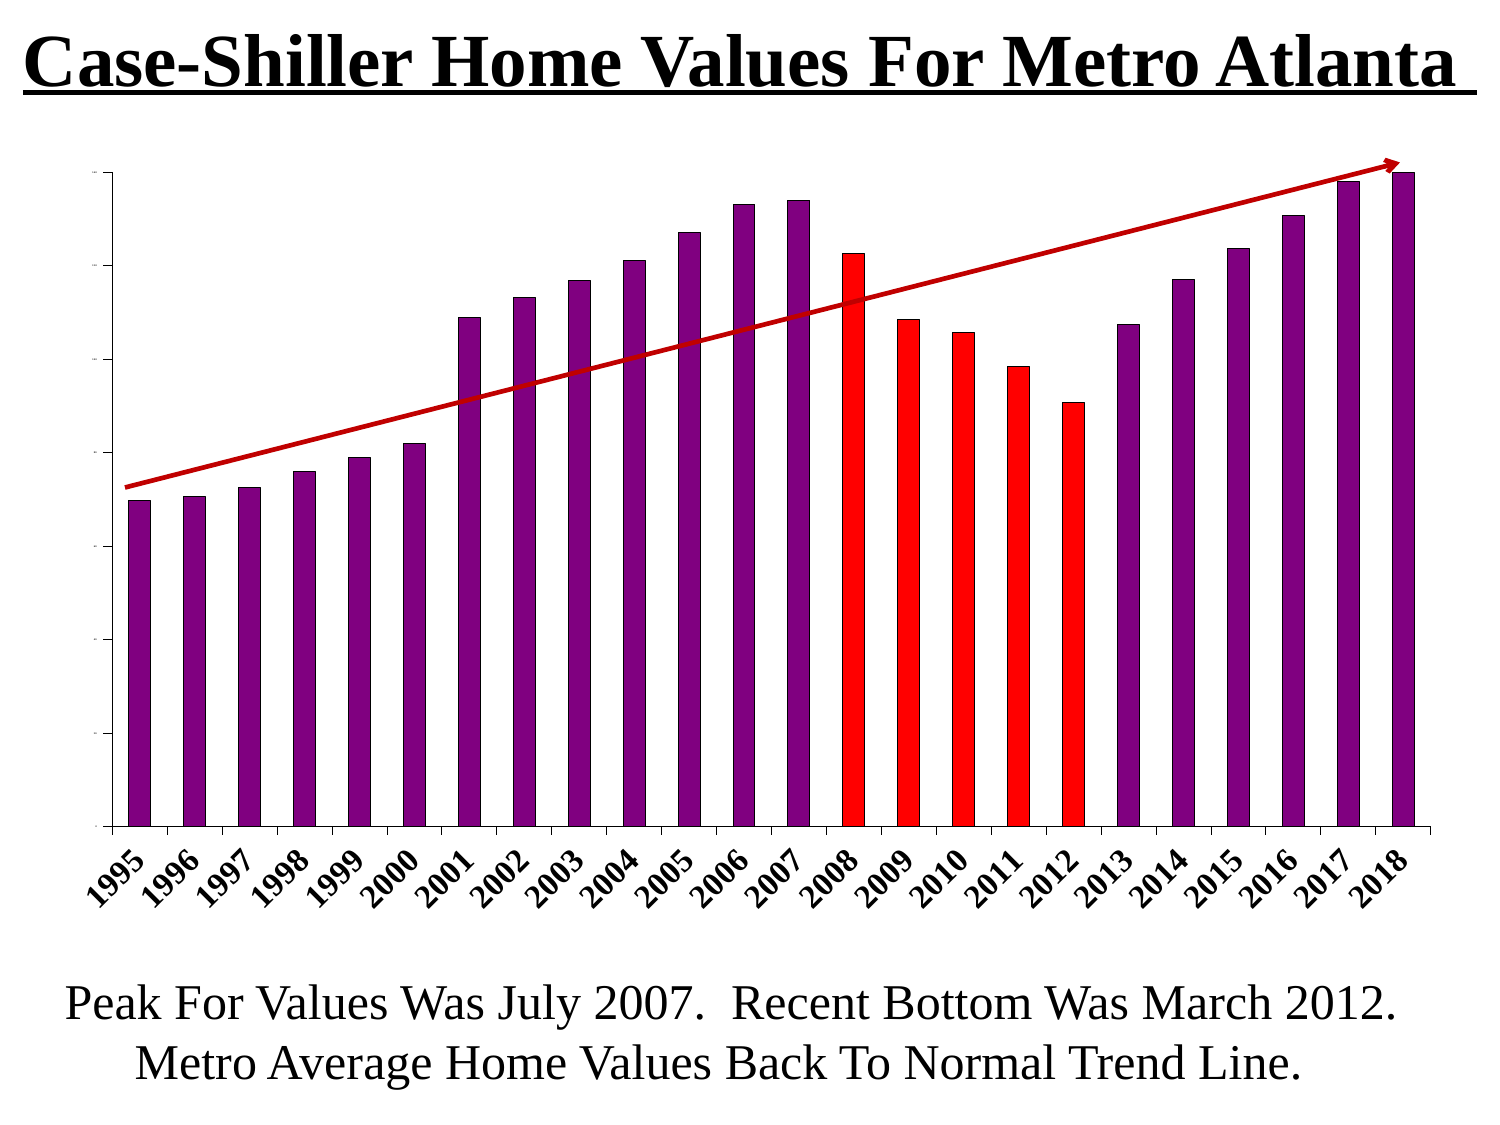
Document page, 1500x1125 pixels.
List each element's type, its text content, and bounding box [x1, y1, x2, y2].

text_box Case-Shiller Home Values For Metro Atlanta [0, 24, 1500, 88]
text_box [124, 162, 1401, 488]
chart [43, 87, 1443, 975]
text_box Peak For Values Was July 2007. Recent Bottom Was March 2012. Metro Average Home Values Back To Normal Trend Line. [37, 962, 1438, 1098]
